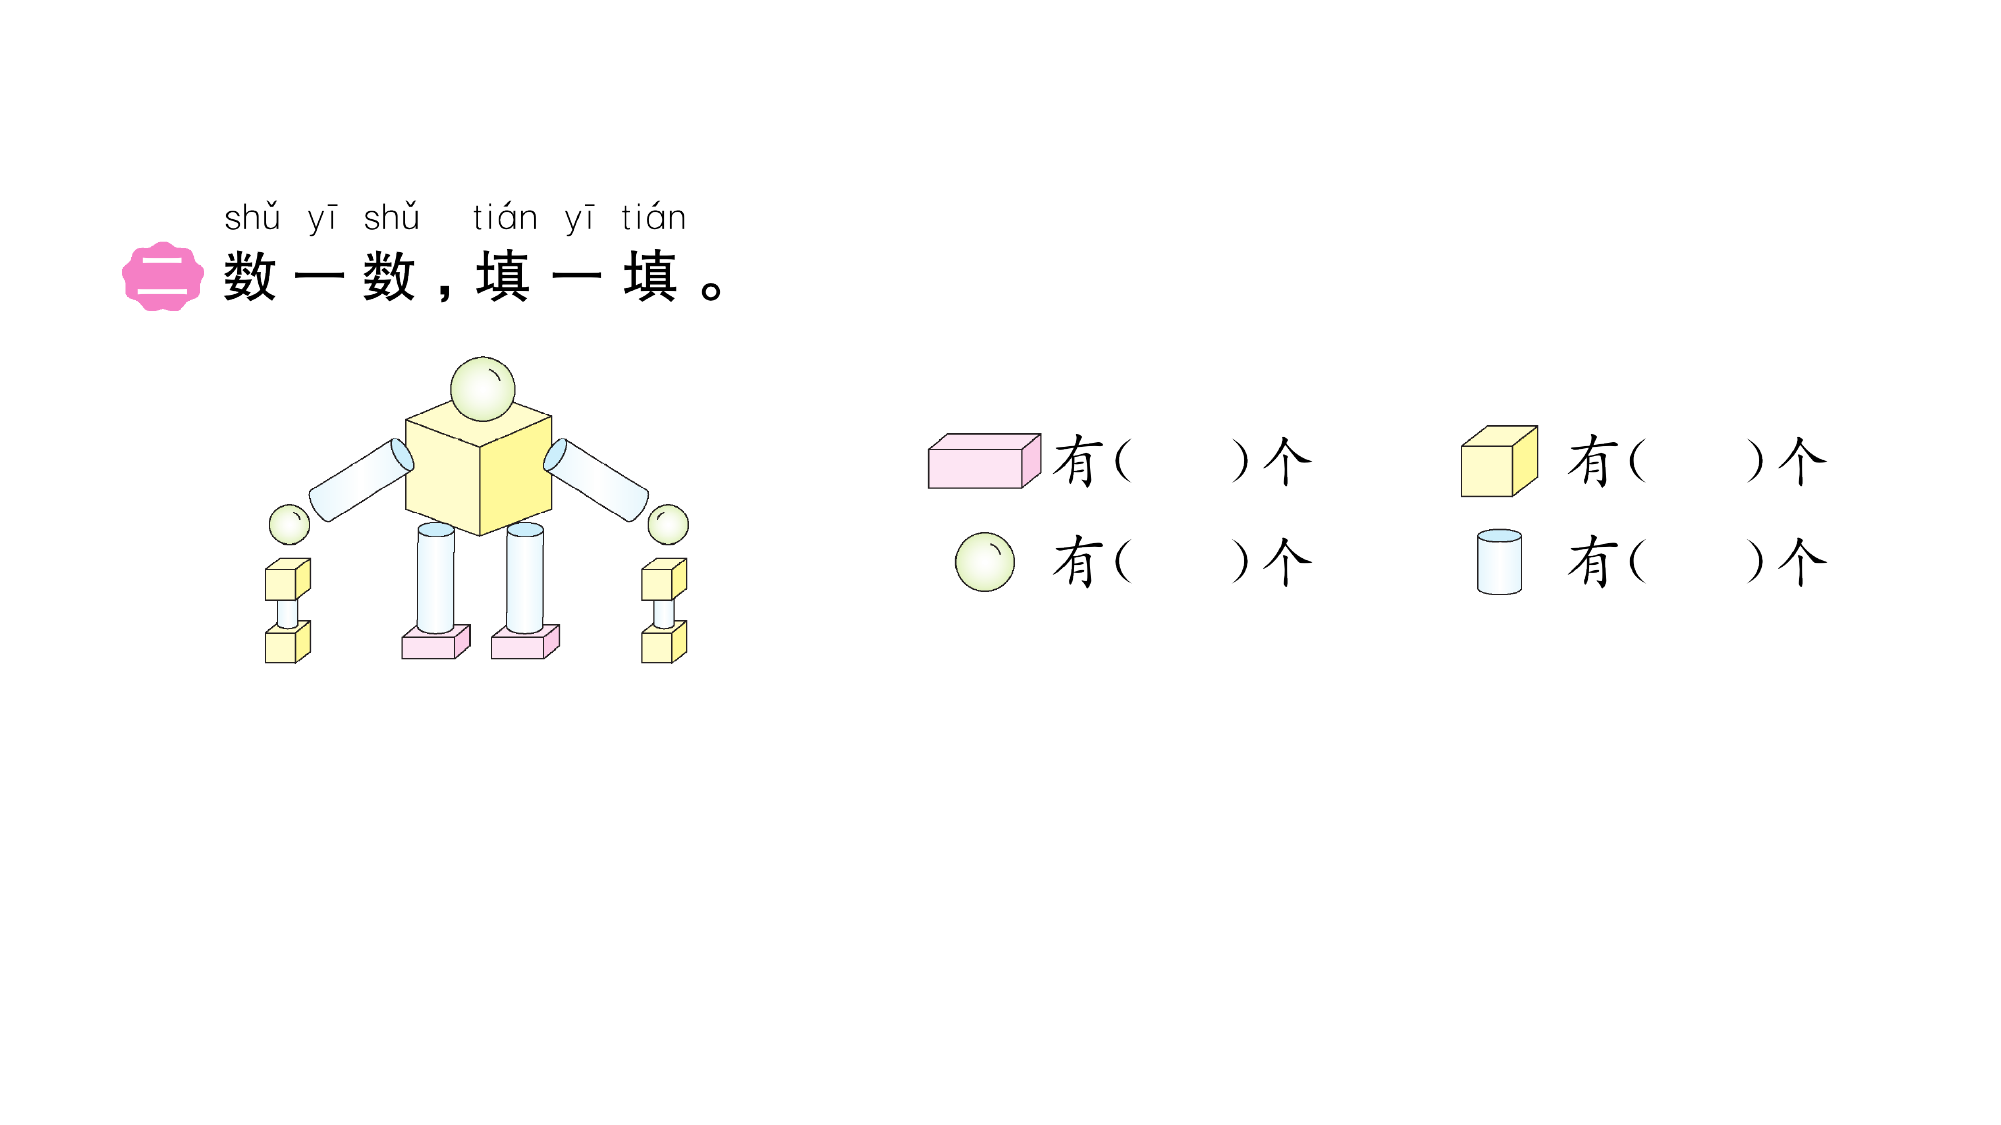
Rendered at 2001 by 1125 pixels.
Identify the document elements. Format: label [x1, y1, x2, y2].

picture [118, 177, 2000, 676]
